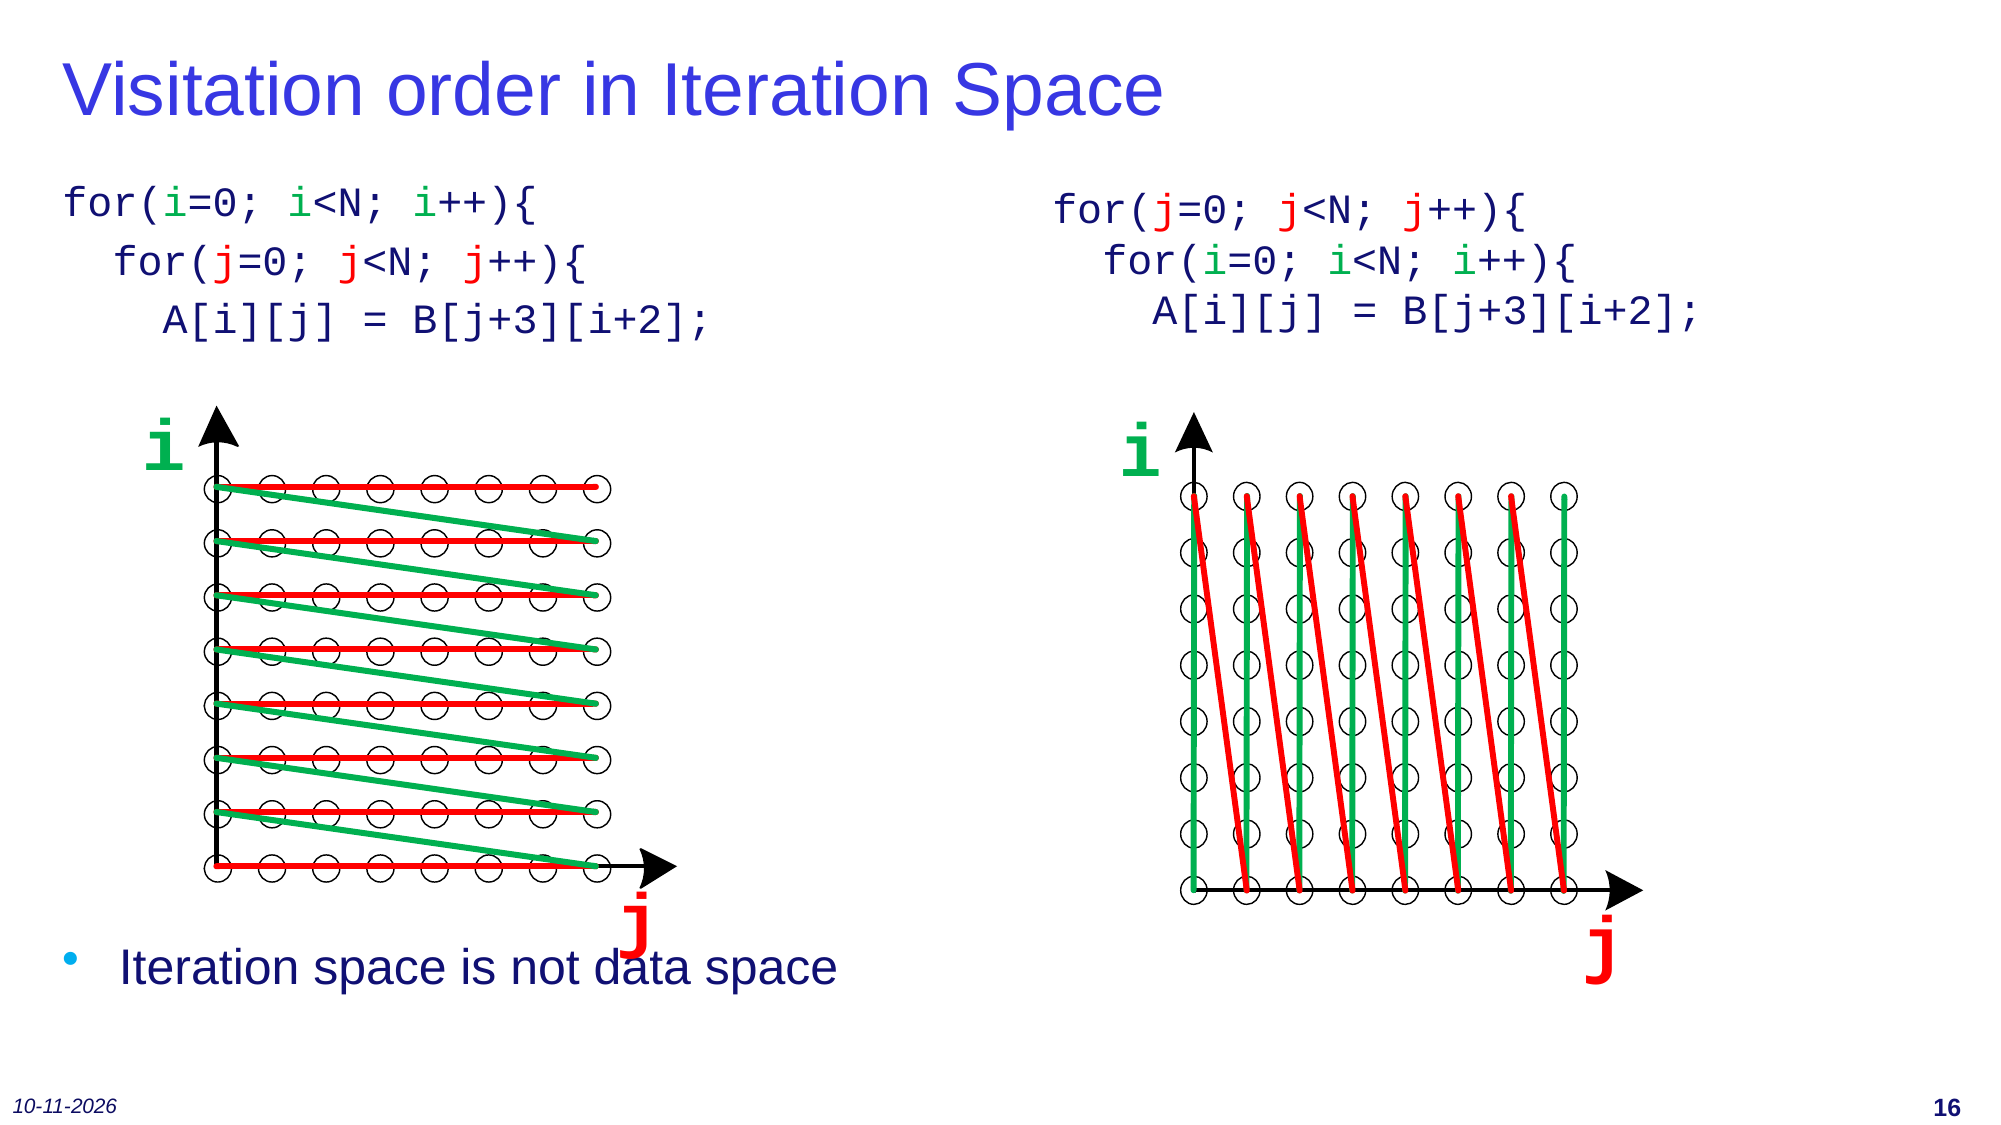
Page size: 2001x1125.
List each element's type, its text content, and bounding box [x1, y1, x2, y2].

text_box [1074, 356, 1688, 1010]
text_box for(j=0; j<N; j++){ for(i=0; i<N; i++){ A[i][j] = B[j+3][i+2]; [1037, 174, 2000, 340]
title Visitation order in Iteration Space [62, 12, 1951, 160]
slide_number 15 [1933, 1087, 2000, 1125]
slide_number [12, 1086, 247, 1125]
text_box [134, 387, 686, 974]
list for(i=0; i<N; i++){ for(j=0; j<N; j++){ A[i][j] = B[j+3][i+2]; Iteration space is not data space [62, 174, 1951, 1038]
